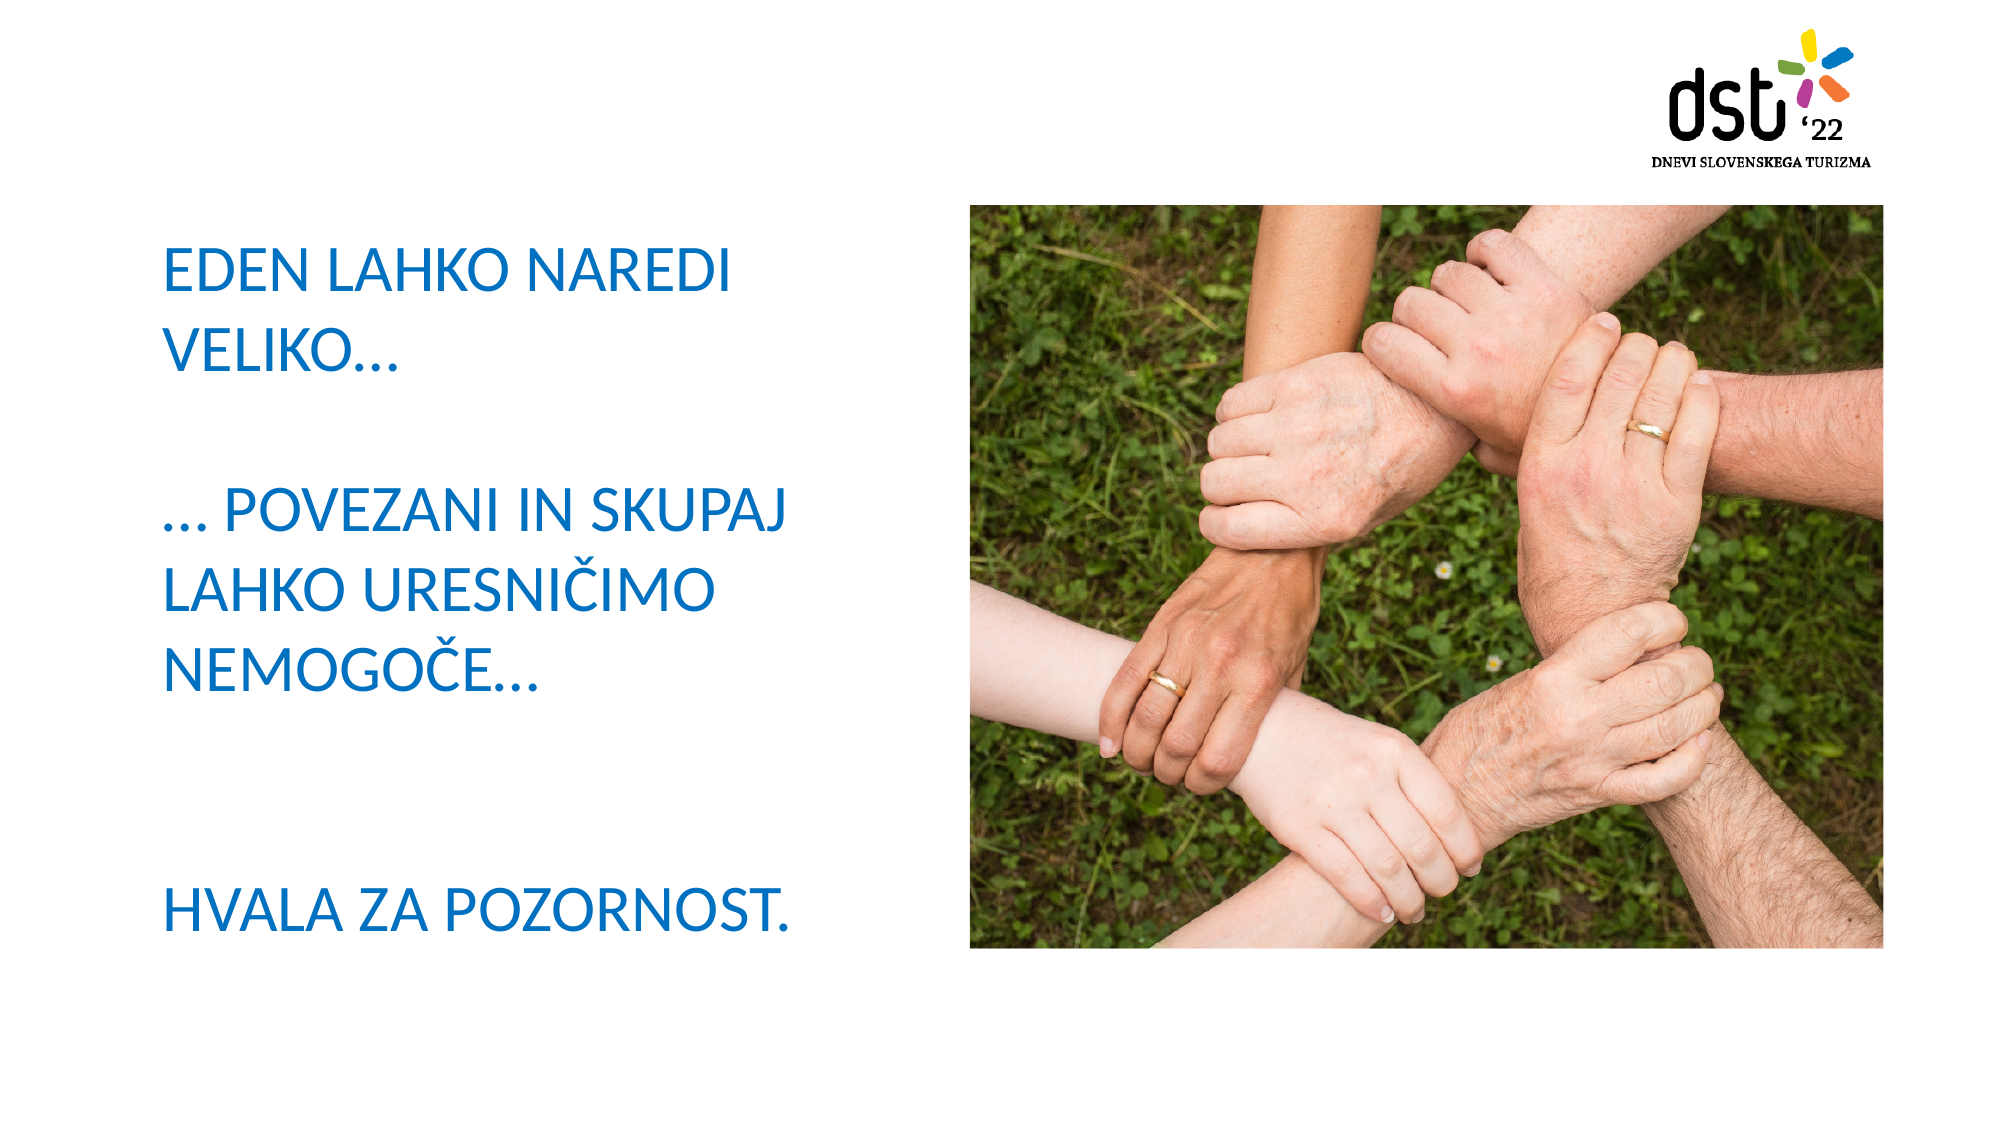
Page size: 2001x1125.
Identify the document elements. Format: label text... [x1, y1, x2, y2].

picture [968, 202, 1884, 949]
text_box EDEN LAHKO NAREDI VELIKO… … POVEZANI IN SKUPAJ LAHKO URESNIČIMO NEMOGOČE… HVALA ZA POZORNOST. [148, 217, 910, 952]
picture [1636, 18, 1885, 201]
